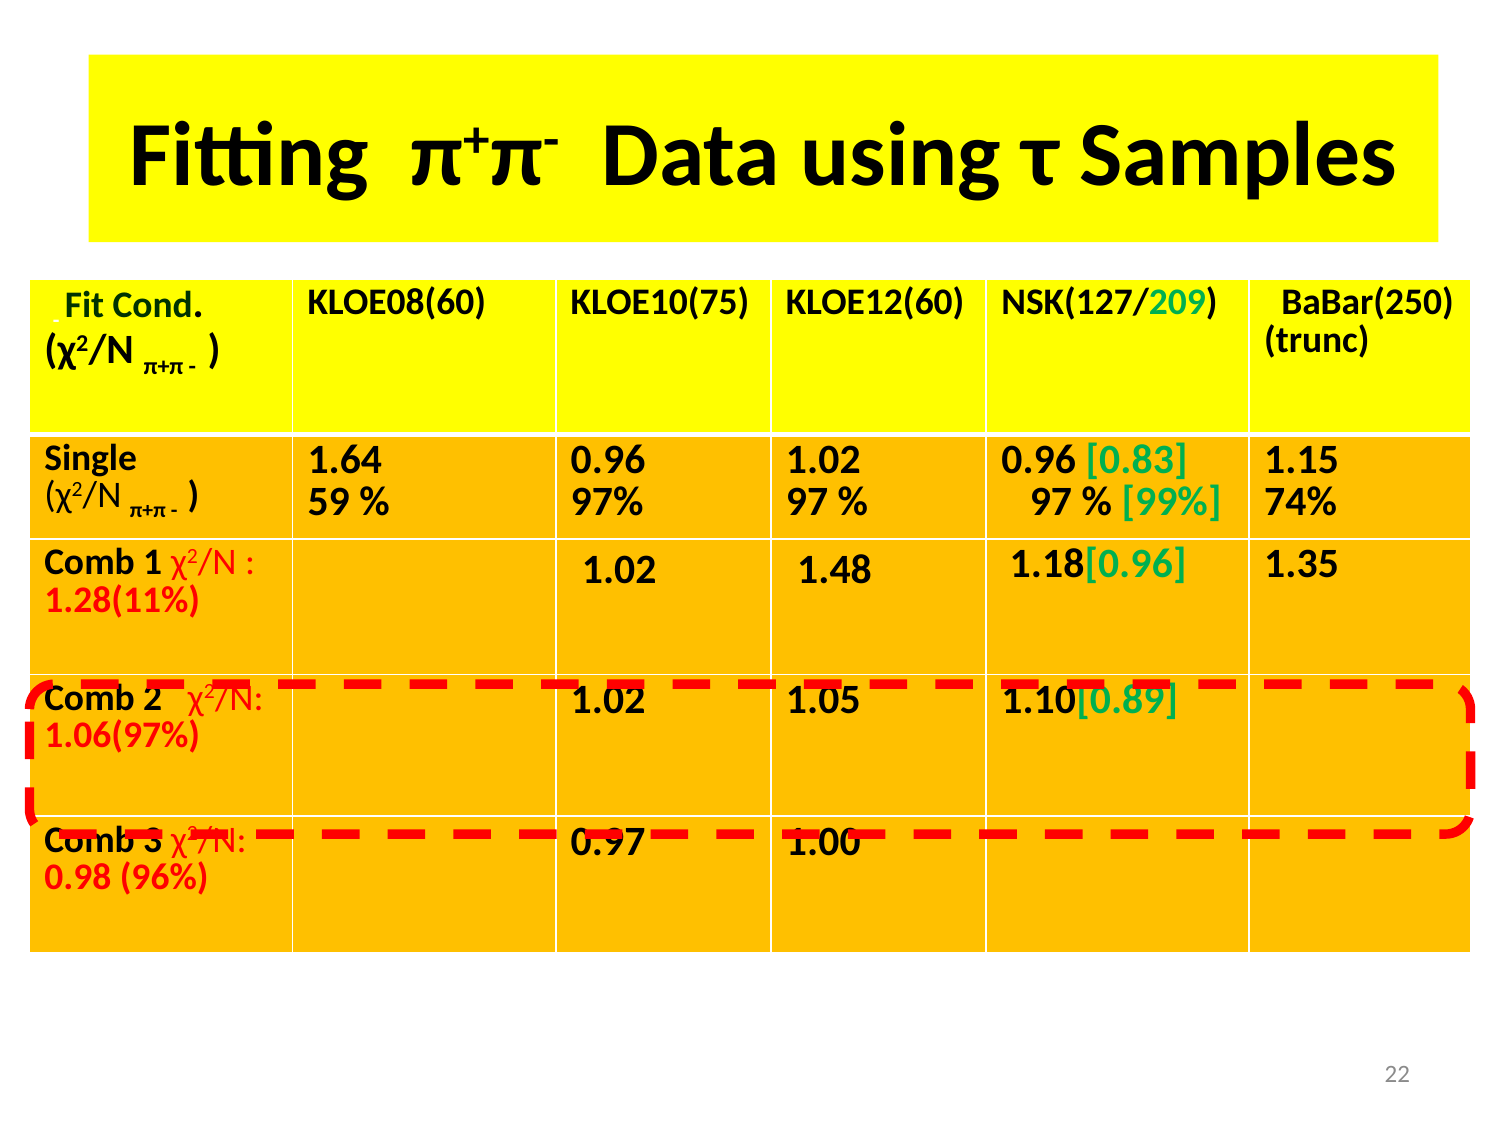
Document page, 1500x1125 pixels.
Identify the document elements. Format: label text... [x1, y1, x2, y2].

table_cell Comb 2 χ2/N: 1.06(97%) [30, 675, 292, 695]
table_cell 1.64 59 % [293, 437, 555, 538]
table_cell Comb 1 χ2/N : 1.28(11%) [30, 540, 292, 674]
table_header KLOE08(60) [293, 280, 555, 432]
table_cell 1.10[0.89] [987, 675, 1248, 684]
table_cell 0.97 [557, 835, 770, 952]
table_cell 1.02 [557, 675, 770, 684]
title Fitting π+π- Data using τ Samples [88, 54, 1439, 243]
slide_number 22 [1074, 1042, 1425, 1103]
table_header NSK(127/209) [987, 280, 1248, 432]
table_cell Single (χ2/N π+π - ) [30, 437, 292, 538]
text_box [27, 682, 1473, 837]
table_cell Comb 3 χ2/N: 0.98 (96%) [30, 823, 292, 952]
table_cell [293, 675, 555, 684]
table_cell 1.02 97 % [772, 437, 985, 538]
table_cell [1250, 818, 1470, 952]
table_cell 1.05 [772, 675, 985, 684]
table_header KLOE12(60) [772, 280, 985, 432]
table_cell [293, 540, 555, 674]
table_header - Fit Cond. (χ2/N π+π - ) [30, 280, 292, 432]
table_cell [1250, 675, 1470, 700]
table_header BaBar(250) (trunc) [1250, 280, 1470, 432]
table_header KLOE10(75) [557, 280, 770, 432]
table_cell [293, 835, 555, 952]
table_cell 1.35 [1250, 540, 1470, 674]
table_cell 0.96 97% [557, 437, 770, 538]
table_cell [987, 835, 1248, 952]
table_cell 1.00 [772, 835, 985, 952]
table_cell 1.02 [557, 540, 770, 674]
table_cell 1.48 [772, 540, 985, 674]
table_cell 0.96 [0.83] 97 % [99%] [987, 437, 1248, 538]
table_cell 1.15 74% [1250, 437, 1470, 538]
table_cell 1.18[0.96] [987, 540, 1248, 674]
